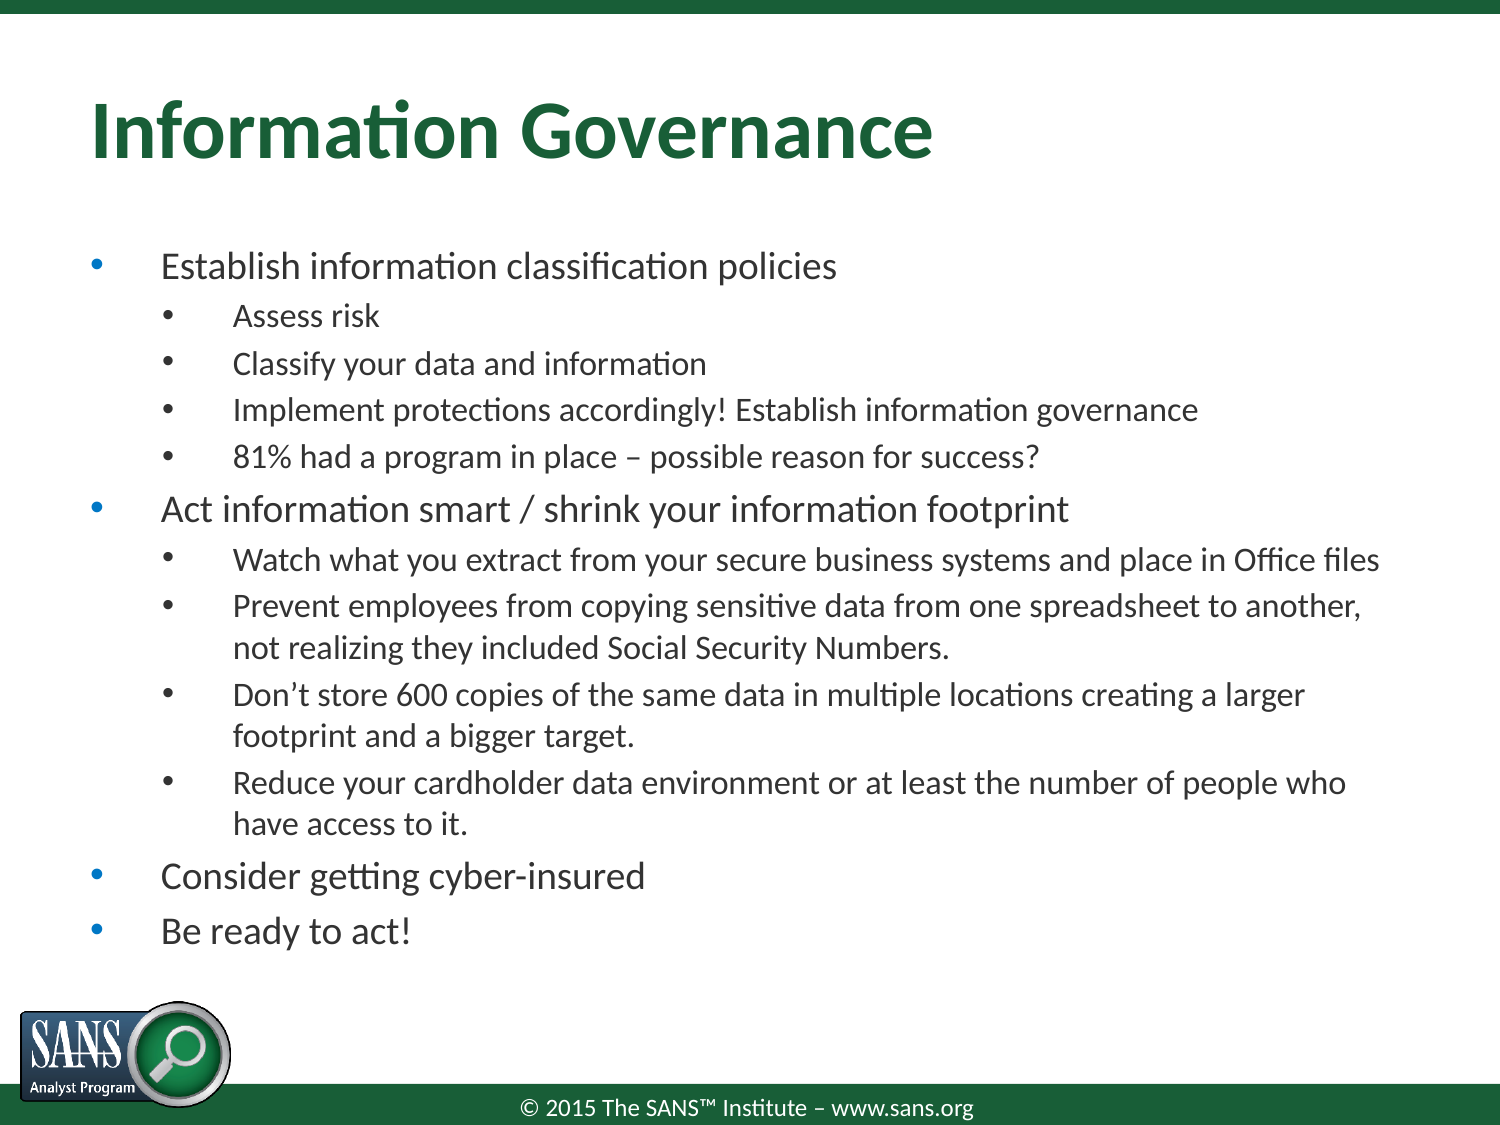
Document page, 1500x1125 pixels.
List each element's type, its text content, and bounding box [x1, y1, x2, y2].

list Establish information classification policies Assess risk Classify your data and information Implement protections accordingly! Establish information governance 81% had a program in place – possible reason for success? Act information smart / shrink your information footprint Watch what you extract from your secure business systems and place in Office files Prevent employees from copying sensitive data from one spreadsheet to another, not realizing they included Social Security Numbers. Don’t store 600 copies of the same data in multiple locations creating a larger footprint and a bigger target. Reduce your cardholder data environment or at least the number of people who have access to it. Consider getting cyber-insured Be ready to act! [75, 233, 1425, 1004]
picture [20, 1001, 231, 1108]
title Information Governance [75, 45, 1425, 206]
